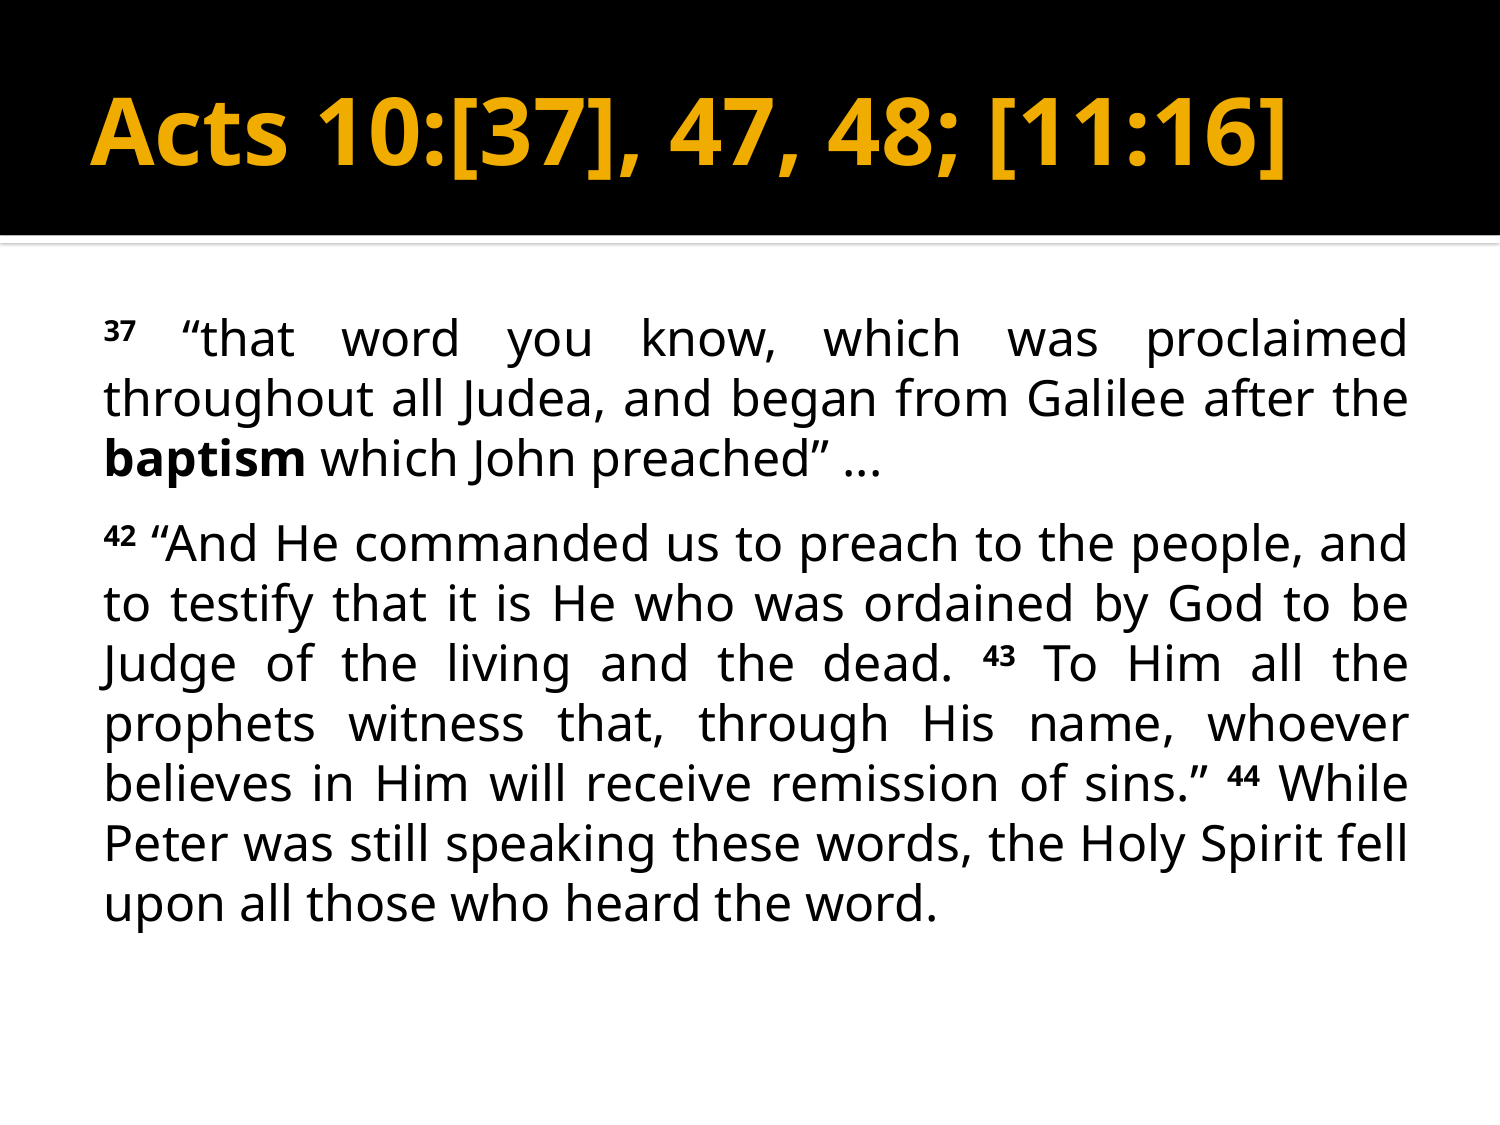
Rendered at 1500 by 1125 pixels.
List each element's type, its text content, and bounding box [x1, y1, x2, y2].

title Acts 10:[37], 47, 48; [11:16] [75, 25, 1425, 231]
list 37 “that word you know, which was proclaimed throughout all Judea, and began from Galilee after the baptism which John preached” ... 42 “And He commanded us to preach to the people, and to testify that it is He who was ordained by God to be Judge of the living and the dead. 43 To Him all the prophets witness that, through His name, whoever believes in Him will receive remission of sins.” 44 While Peter was still speaking these words, the Holy Spirit fell upon all those who heard the word. [75, 291, 1425, 1050]
